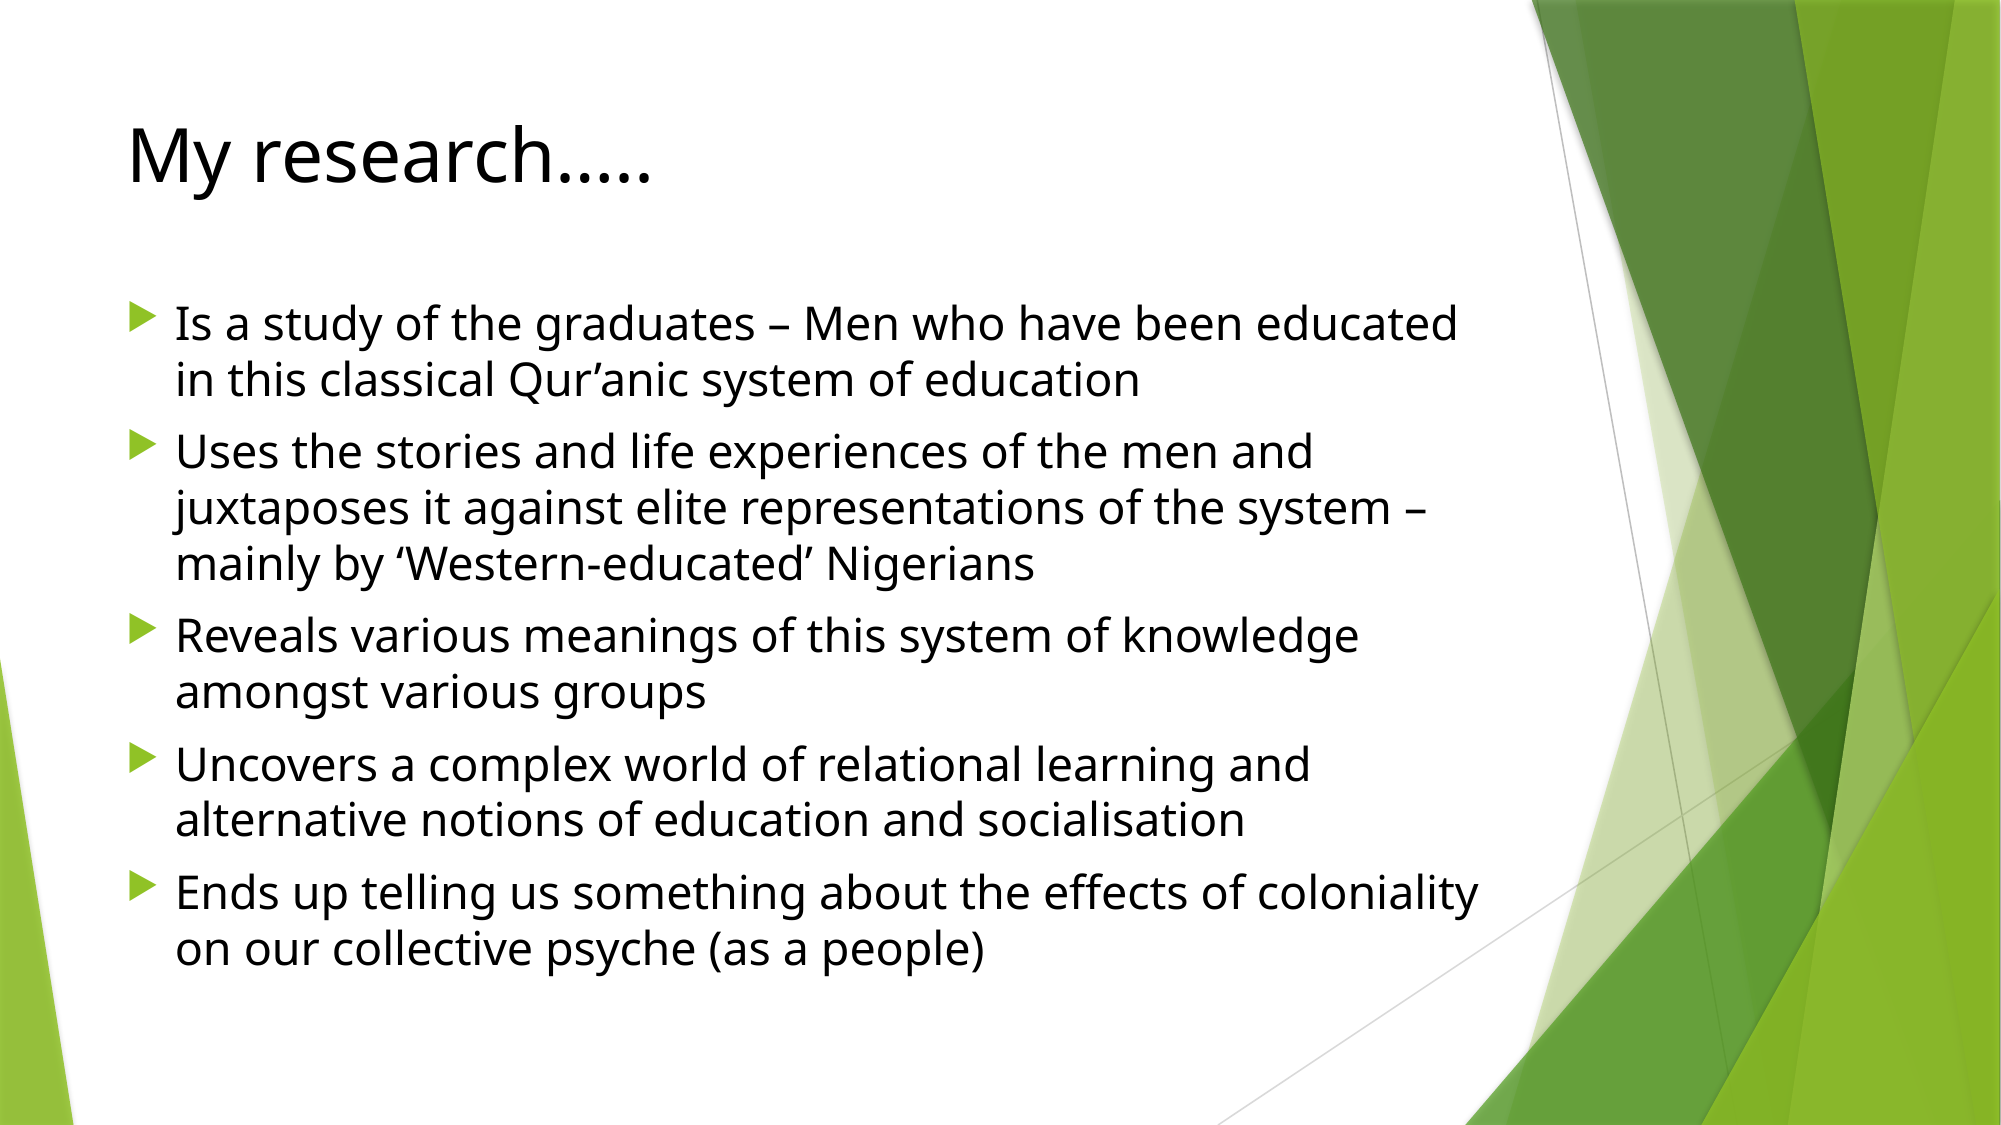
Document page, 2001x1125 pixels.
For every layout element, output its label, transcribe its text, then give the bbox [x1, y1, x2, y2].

list Is a study of the graduates – Men who have been educated in this classical Qur’anic system of education Uses the stories and life experiences of the men and juxtaposes it against elite representations of the system – mainly by ‘Western-educated’ Nigerians Reveals various meanings of this system of knowledge amongst various groups Uncovers a complex world of relational learning and alternative notions of education and socialisation Ends up telling us something about the effects of coloniality on our collective psyche (as a people) [111, 286, 1522, 991]
title My research….. [111, 99, 1522, 286]
